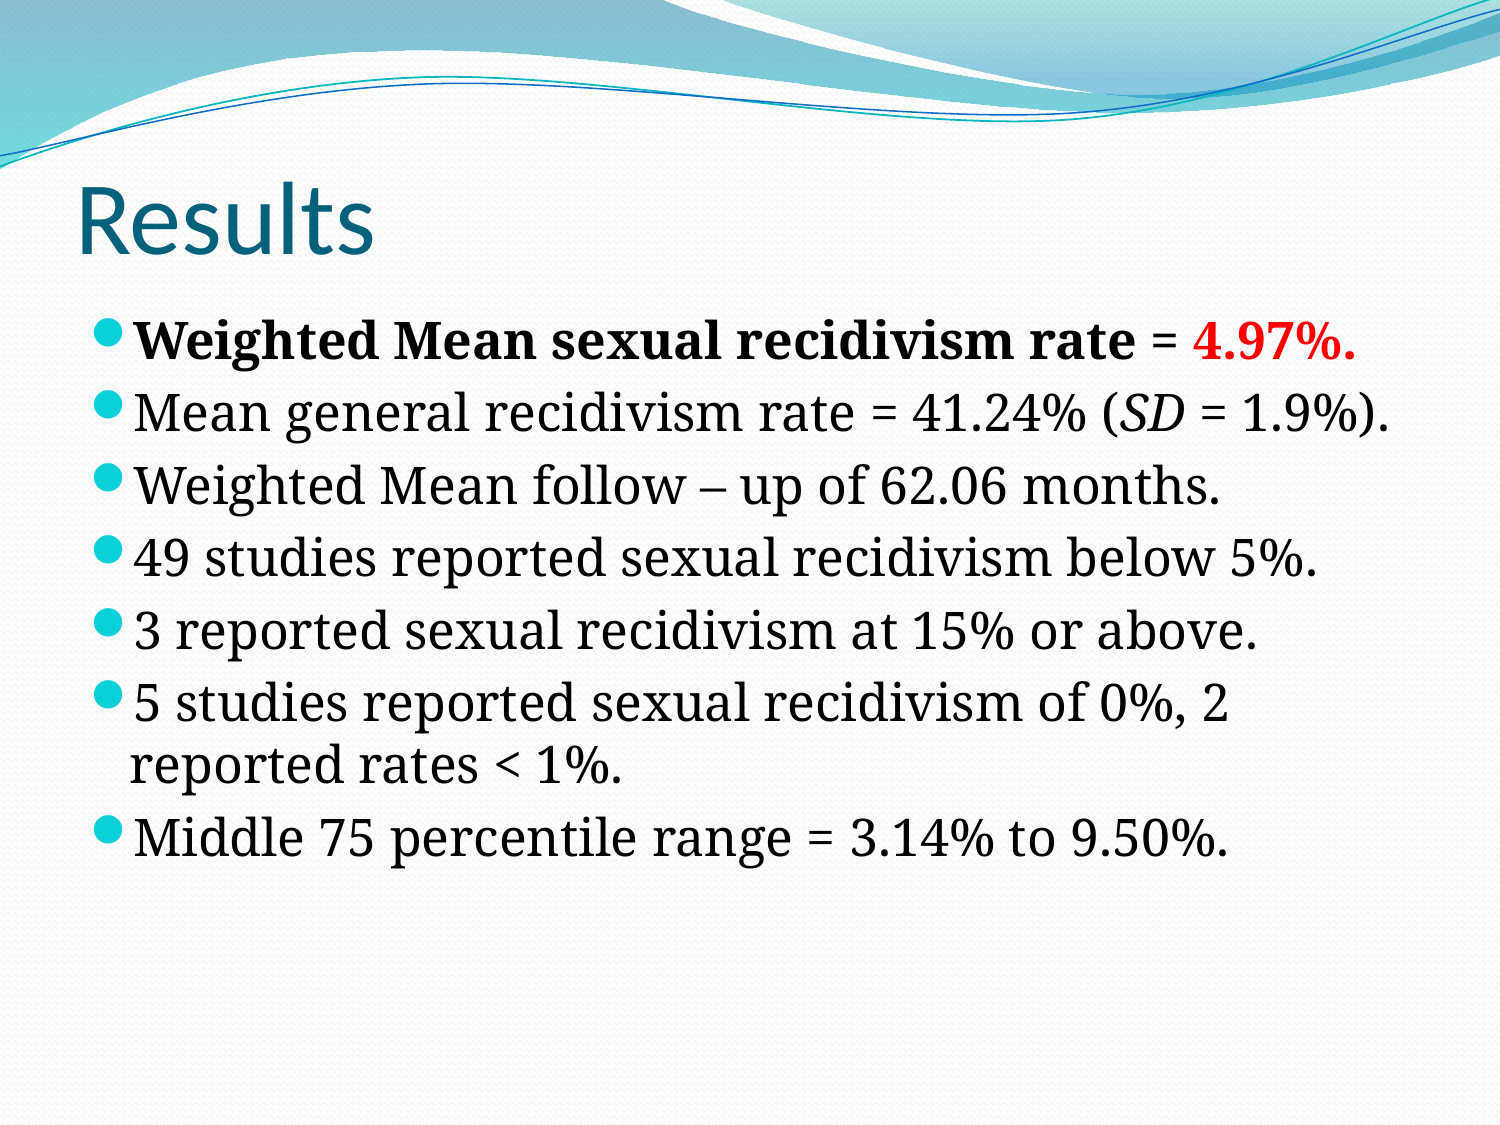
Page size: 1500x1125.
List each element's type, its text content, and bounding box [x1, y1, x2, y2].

title Results [75, 115, 1425, 275]
list Weighted Mean sexual recidivism rate = 4.97%. Mean general recidivism rate = 41.24% (SD = 1.9%). Weighted Mean follow – up of 62.06 months. 49 studies reported sexual recidivism below 5%. 3 reported sexual recidivism at 15% or above. 5 studies reported sexual recidivism of 0%, 2 reported rates < 1%. Middle 75 percentile range = 3.14% to 9.50%. [75, 299, 1425, 1050]
